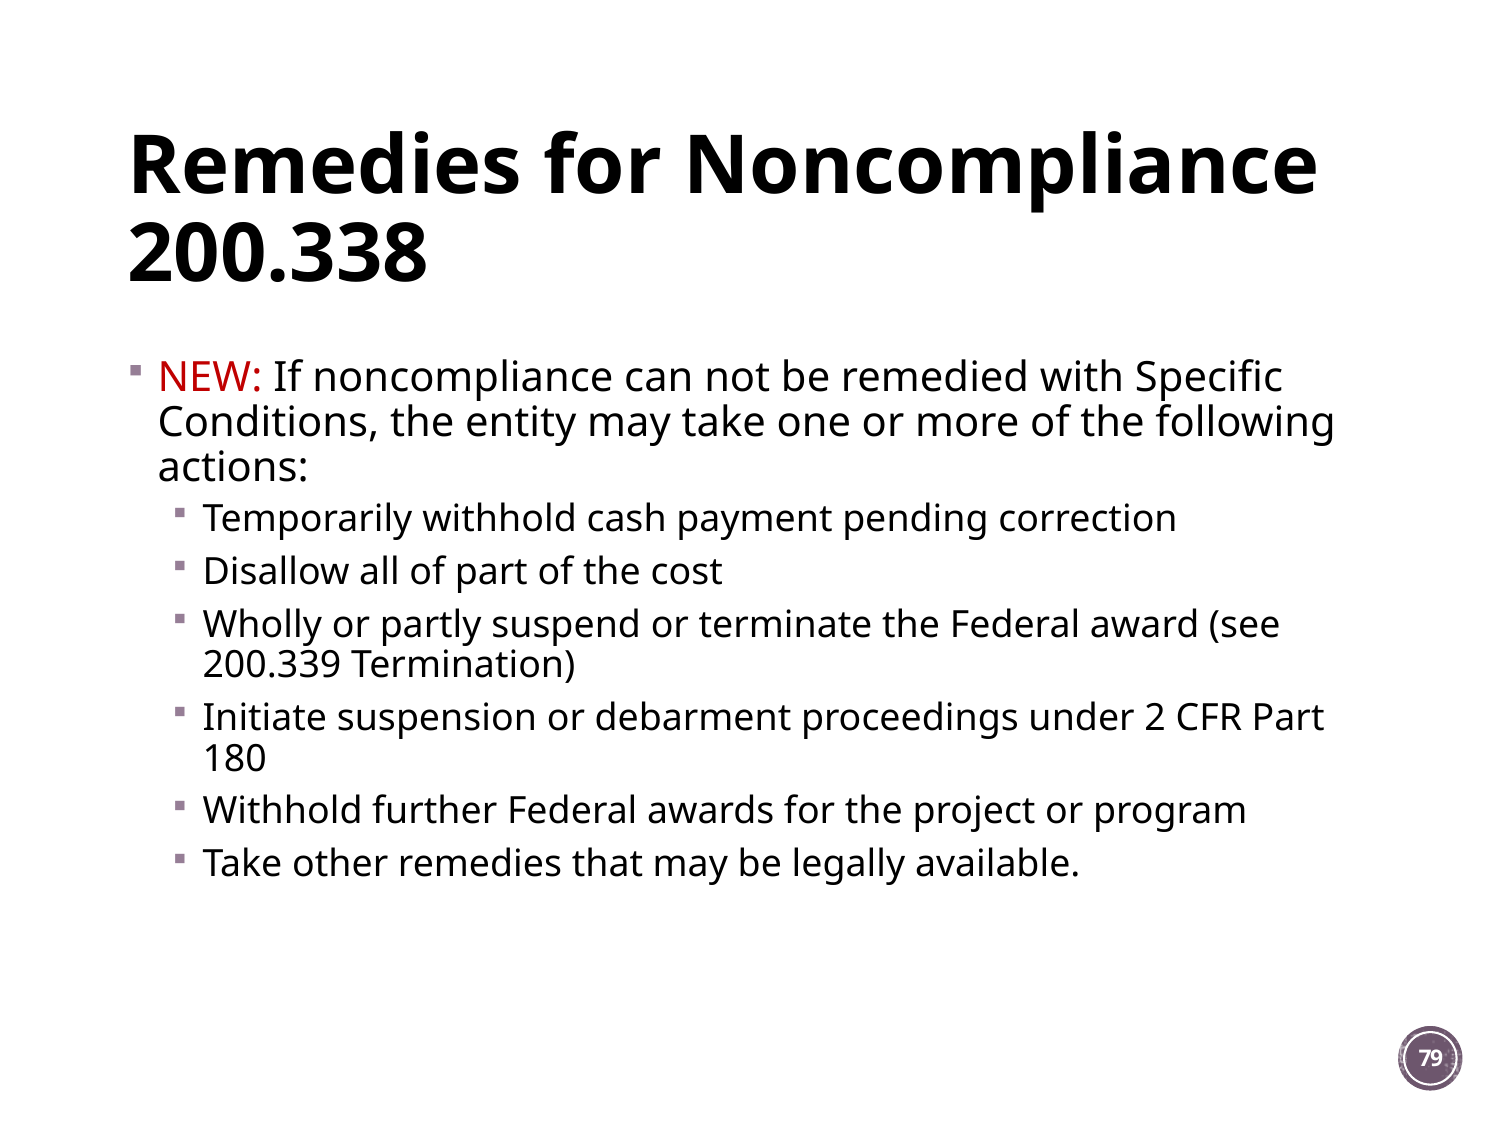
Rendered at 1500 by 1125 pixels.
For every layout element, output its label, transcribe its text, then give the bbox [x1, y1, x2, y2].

title Remedies for Noncompliance 200.338 [112, 79, 1388, 344]
list NEW: If noncompliance can not be remedied with Specific Conditions, the entity may take one or more of the following actions: Temporarily withhold cash payment pending correction Disallow all of part of the cost Wholly or partly suspend or terminate the Federal award (see 200.339 Termination) Initiate suspension or debarment proceedings under 2 CFR Part 180 Withhold further Federal awards for the project or program Take other remedies that may be legally available. [112, 348, 1388, 1013]
slide_number 79 [1391, 1028, 1471, 1089]
